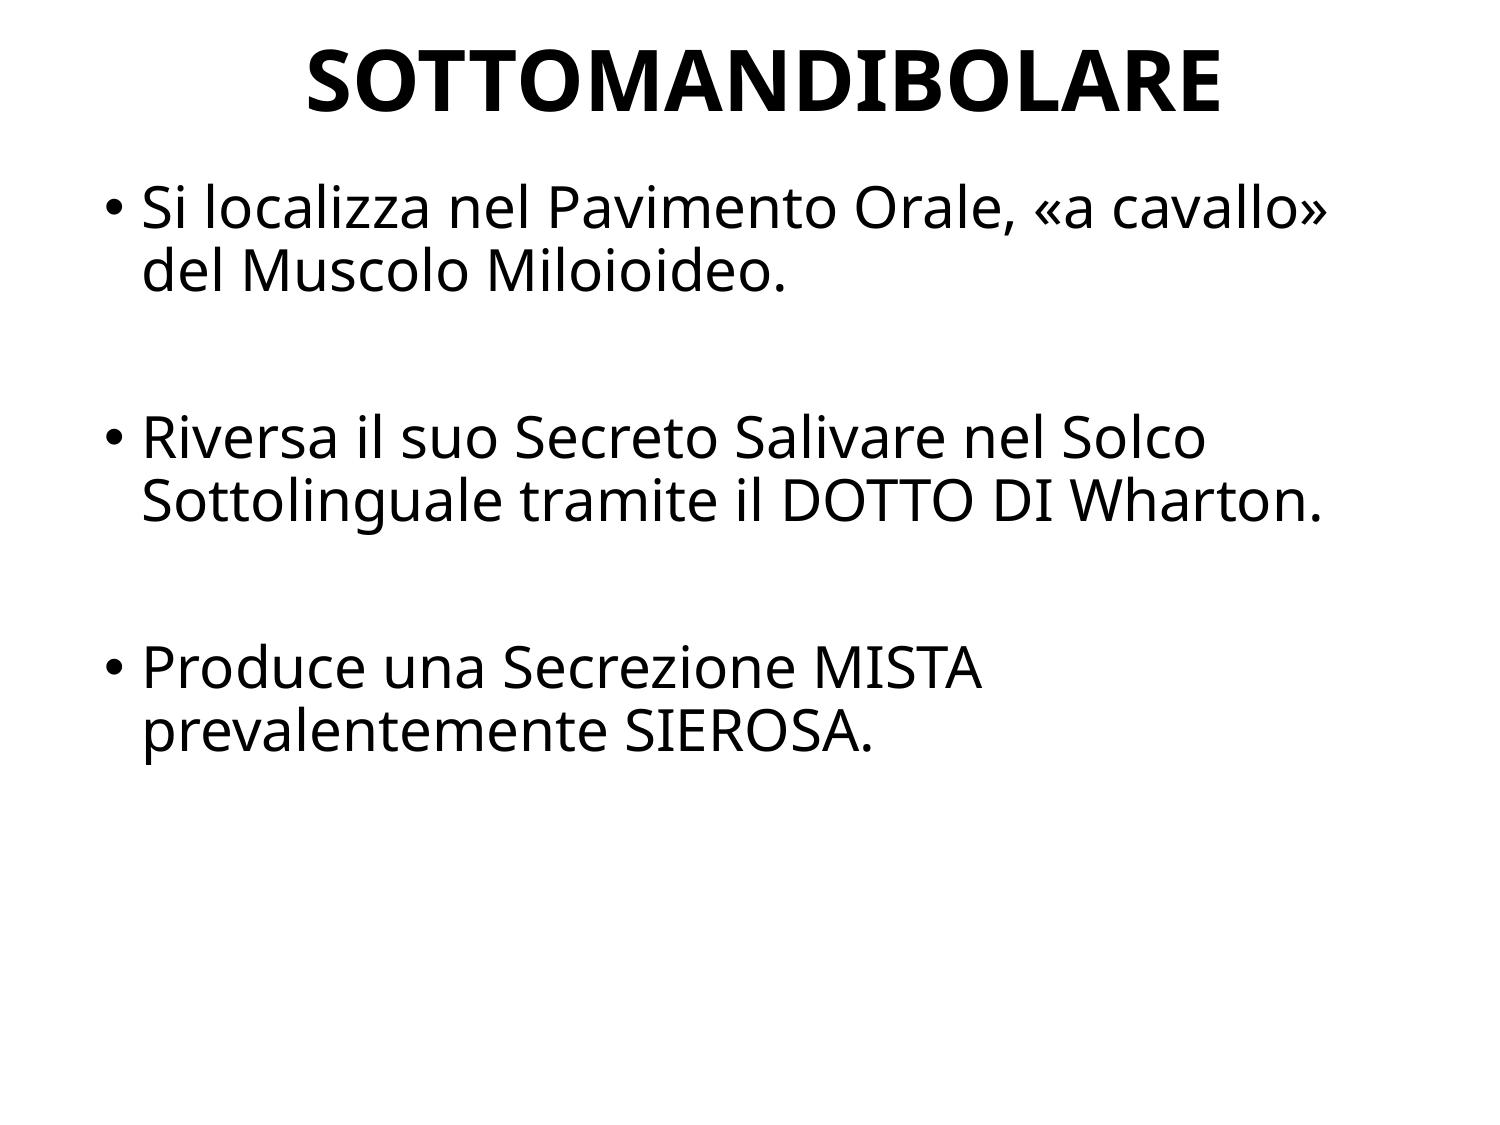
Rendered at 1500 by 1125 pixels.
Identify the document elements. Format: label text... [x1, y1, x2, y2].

list Si localizza nel Pavimento Orale, «a cavallo» del Muscolo Miloioideo. Riversa il suo Secreto Salivare nel Solco Sottolinguale tramite il DOTTO DI Wharton. Produce una Secrezione MISTA prevalentemente SIEROSA. [89, 170, 1411, 1096]
title SOTTOMANDIBOLARE [290, 29, 1247, 140]
